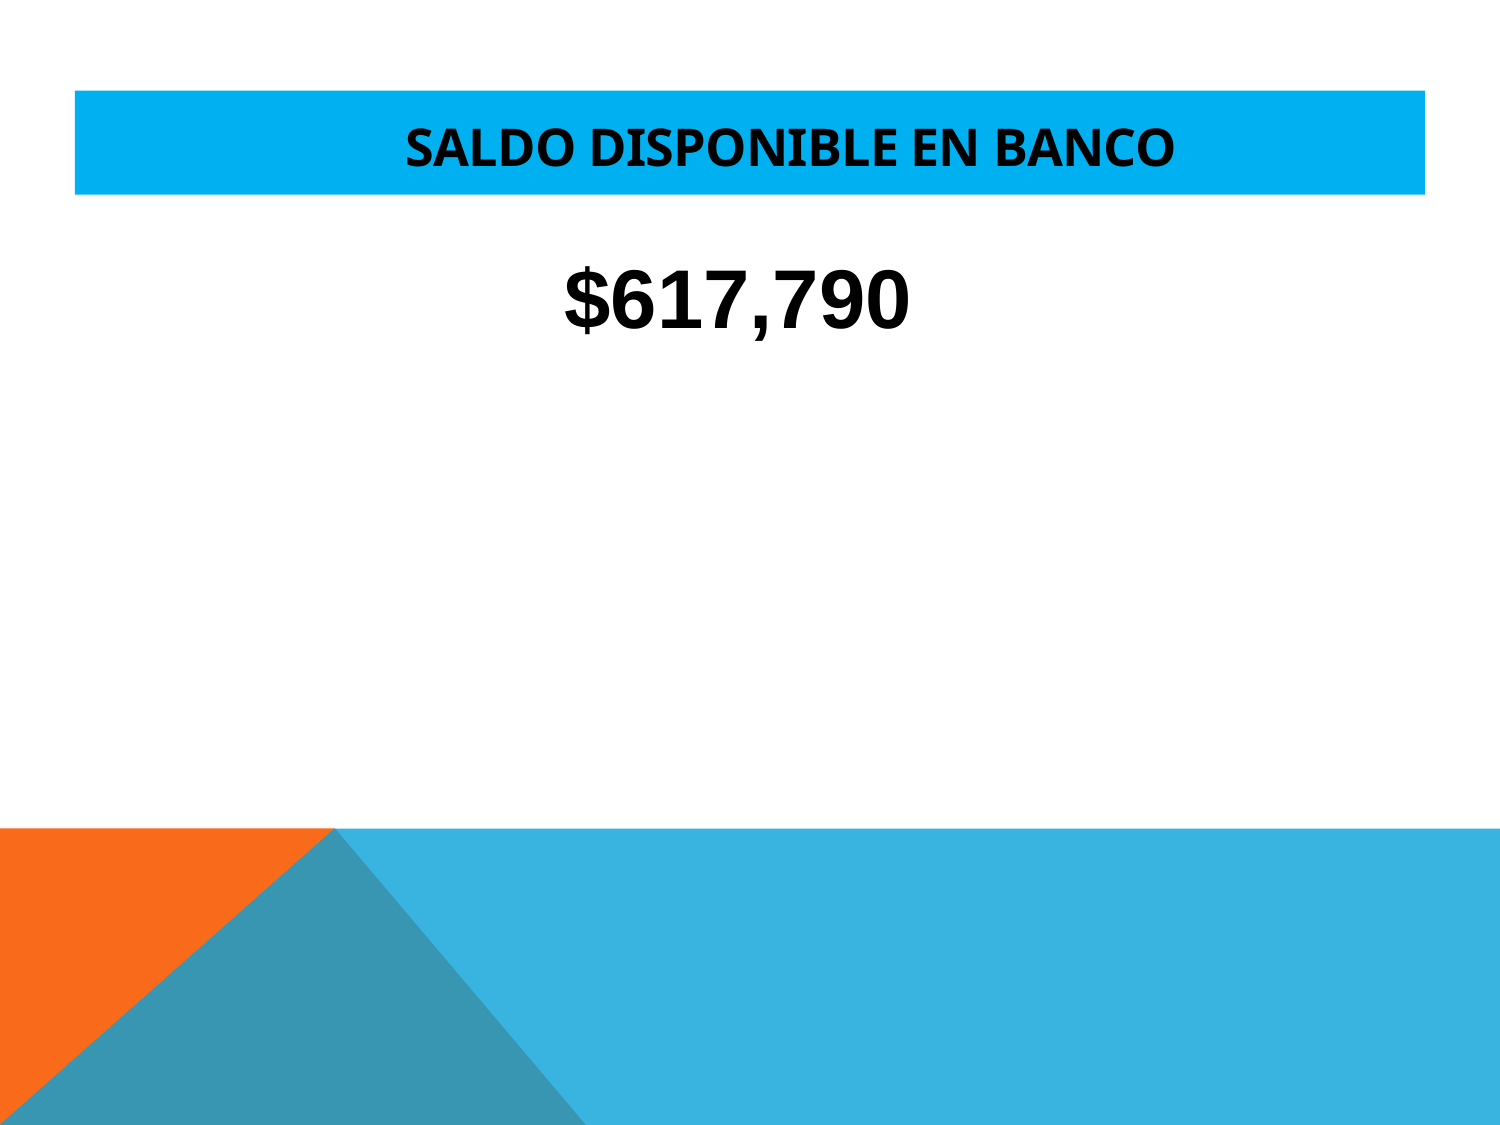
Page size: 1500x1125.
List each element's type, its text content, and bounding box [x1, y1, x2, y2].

text_box $617,790 [549, 237, 1050, 353]
text_box [1236, 90, 1425, 195]
title SALDO DISPONIBLE EN BANCO [37, 45, 1236, 240]
